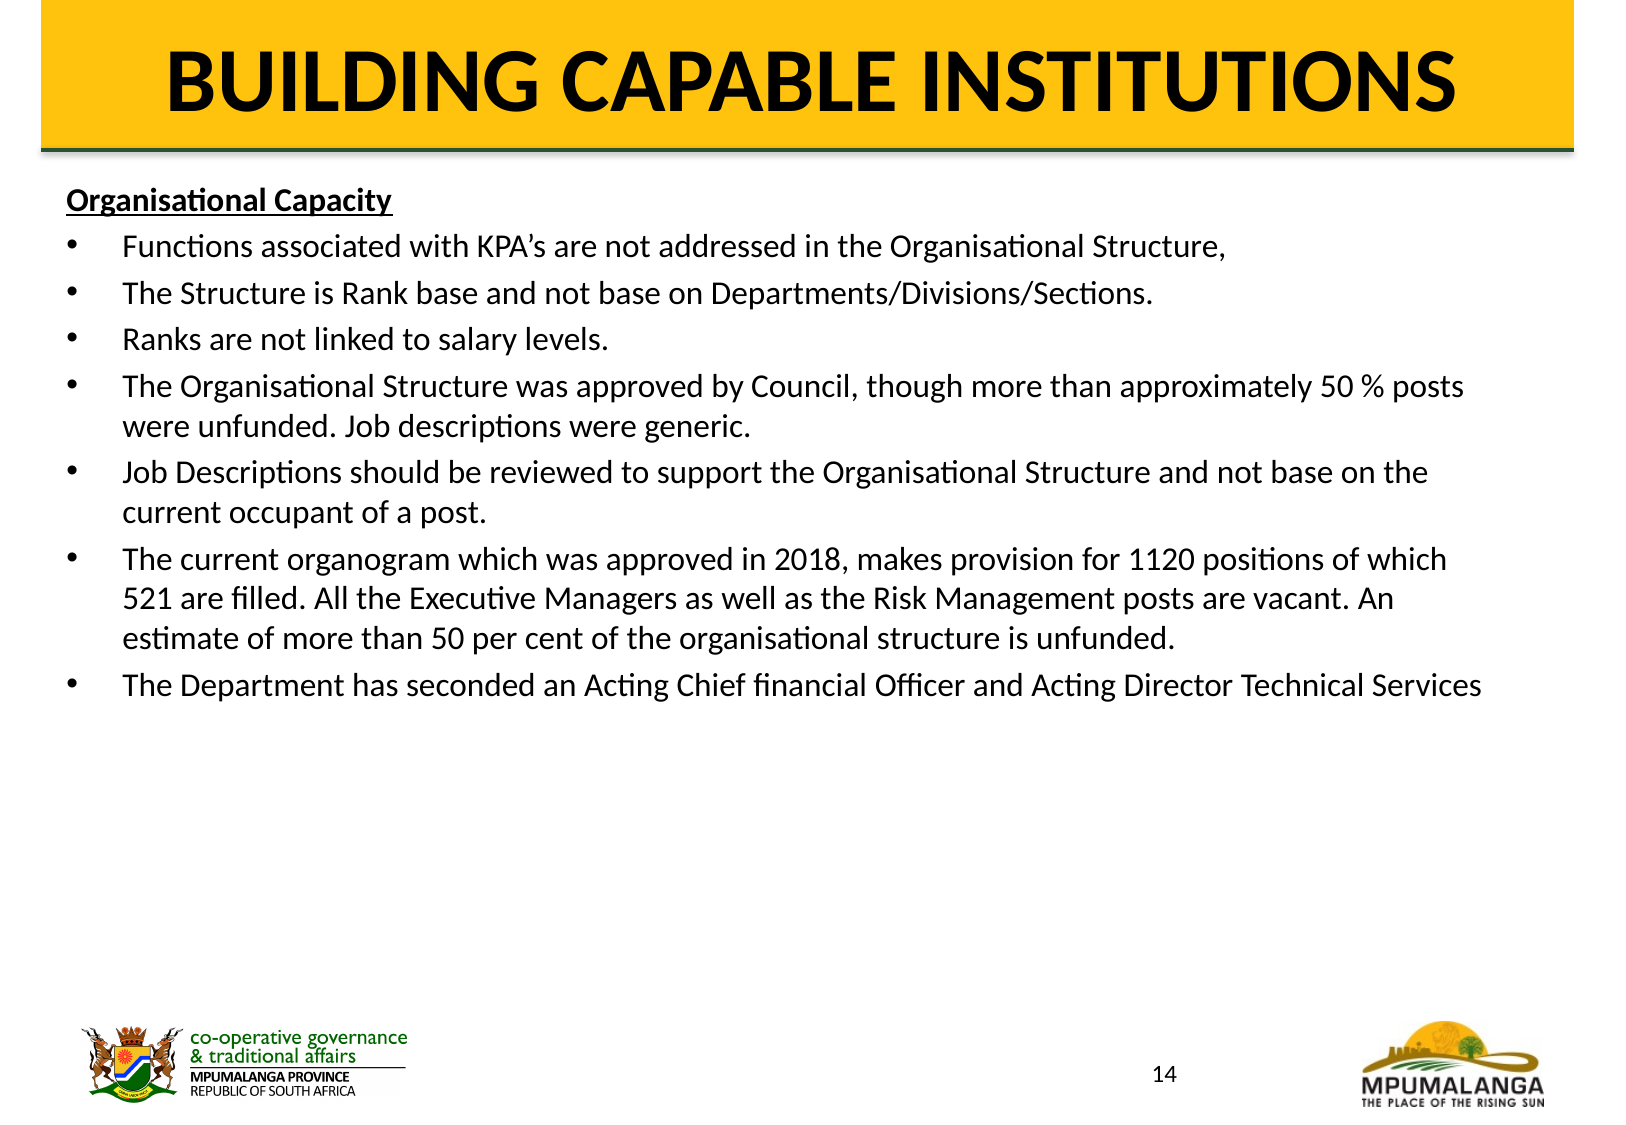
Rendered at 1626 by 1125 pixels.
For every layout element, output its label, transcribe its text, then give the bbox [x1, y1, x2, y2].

list Organisational Capacity Functions associated with KPA’s are not addressed in the Organisational Structure, The Structure is Rank base and not base on Departments/Divisions/Sections. Ranks are not linked to salary levels. The Organisational Structure was approved by Council, though more than approximately 50 % posts were unfunded. Job descriptions were generic. Job Descriptions should be reviewed to support the Organisational Structure and not base on the current occupant of a post. The current organogram which was approved in 2018, makes provision for 1120 positions of which 521 are filled. All the Executive Managers as well as the Risk Management posts are vacant. An estimate of more than 50 per cent of the organisational structure is unfunded. The Department has seconded an Acting Chief financial Officer and Acting Director Technical Services [51, 170, 1514, 980]
title BUILDING CAPABLE INSTITUTIONS [81, 0, 1544, 150]
slide_number 14 [812, 1042, 1193, 1103]
picture [1362, 1021, 1544, 1107]
picture [81, 1026, 407, 1103]
